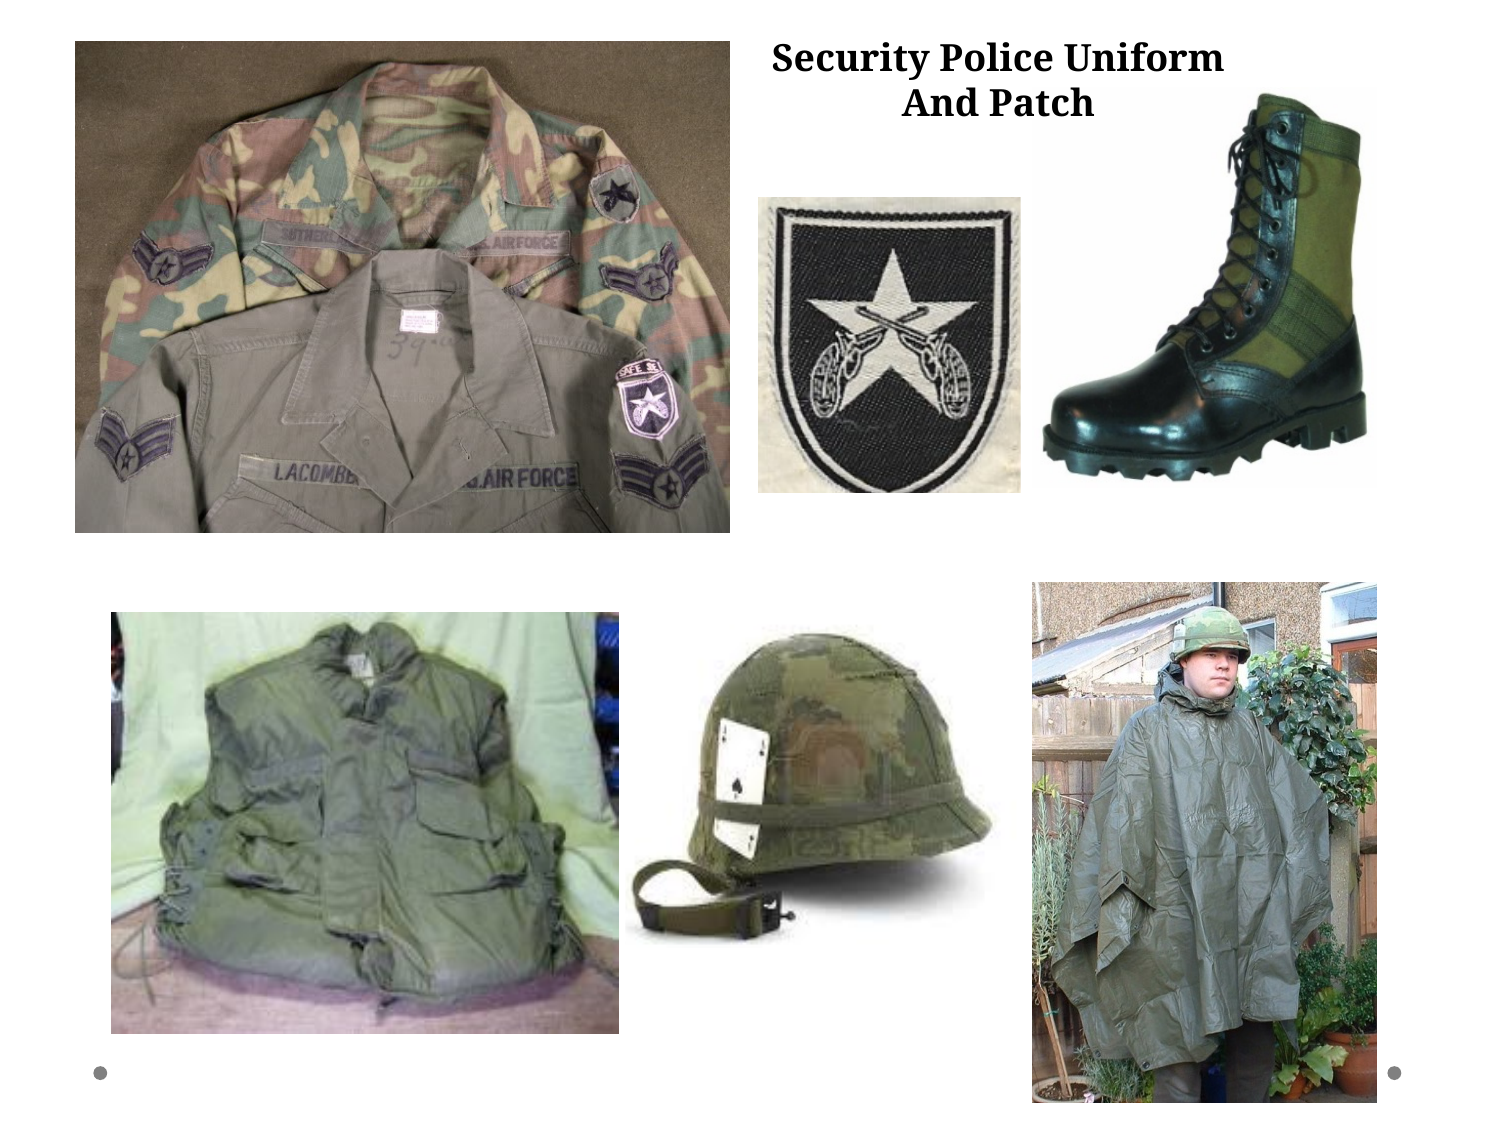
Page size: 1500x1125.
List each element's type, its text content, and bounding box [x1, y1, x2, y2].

picture [1032, 87, 1377, 488]
picture [111, 612, 619, 1034]
text_box Security Police Uniform And Patch [757, 26, 1240, 132]
picture [625, 612, 1017, 948]
picture [757, 196, 1021, 493]
picture [74, 41, 730, 534]
picture [1032, 581, 1378, 1104]
